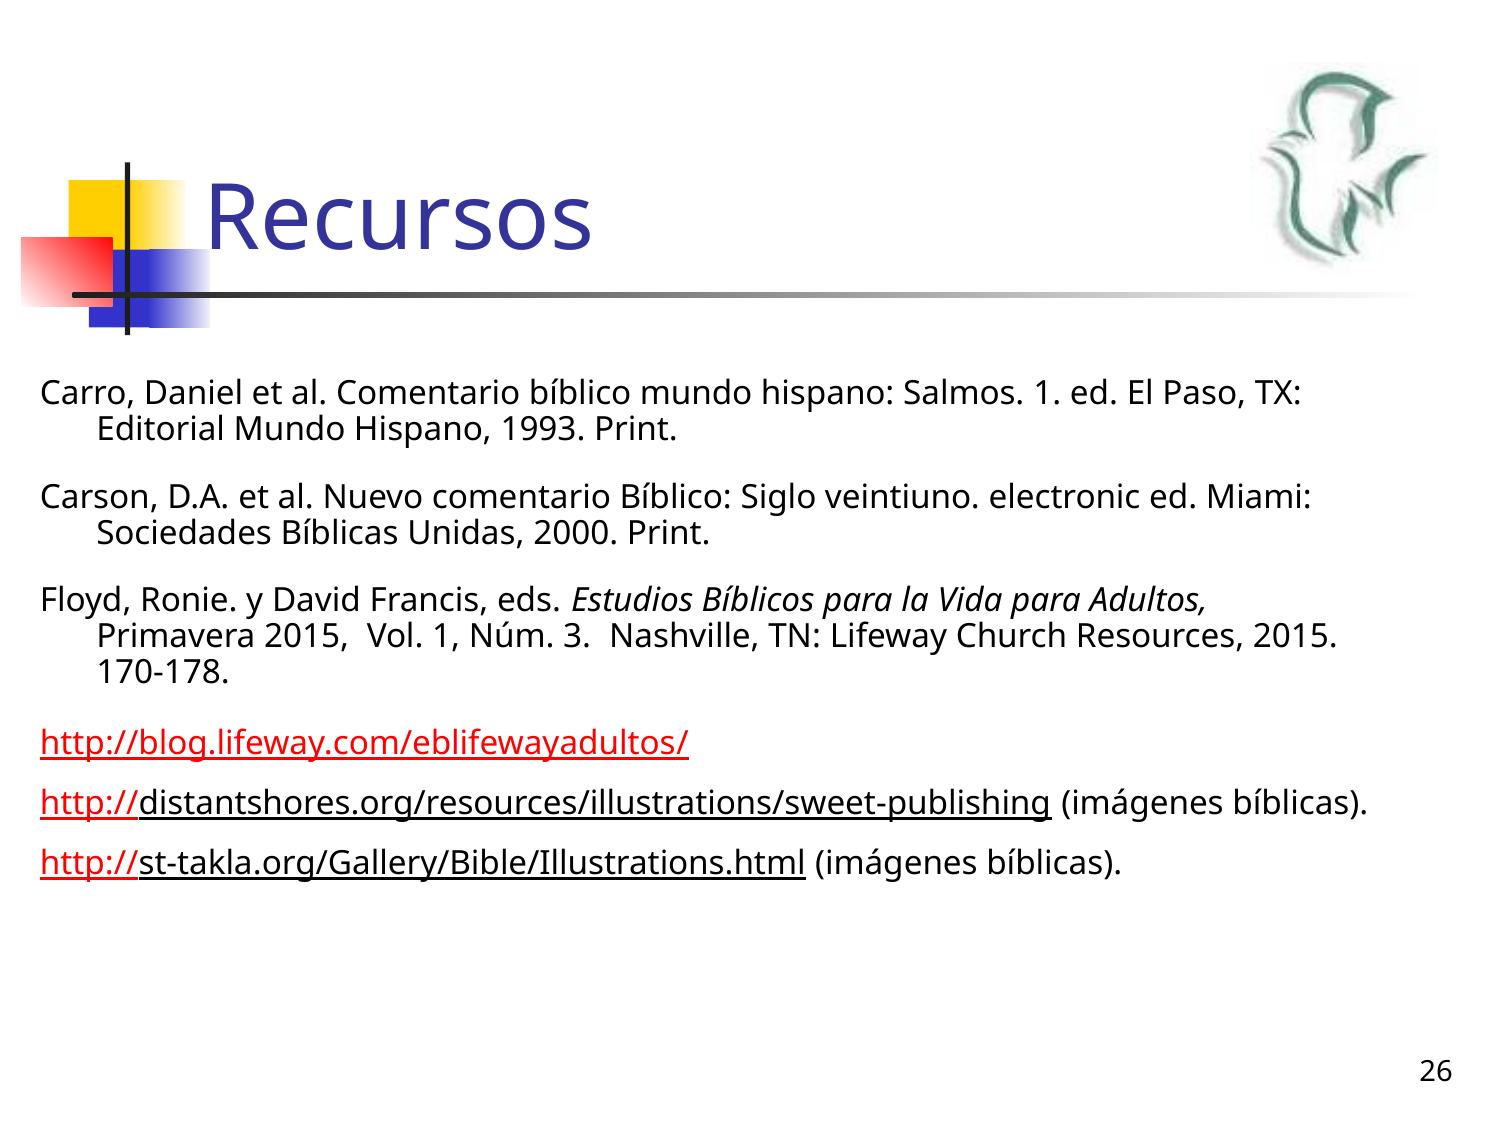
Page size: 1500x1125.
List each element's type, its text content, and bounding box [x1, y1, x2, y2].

list Carro, Daniel et al. Comentario bı́blico mundo hispano: Salmos. 1. ed. El Paso, TX: Editorial Mundo Hispano, 1993. Print. Carson, D.A. et al. Nuevo comentario Bı́blico: Siglo veintiuno. electronic ed. Miami: Sociedades Bı́blicas Unidas, 2000. Print. Floyd, Ronie. y David Francis, eds. Estudios Bíblicos para la Vida para Adultos, Primavera 2015, Vol. 1, Núm. 3. Nashville, TN: Lifeway Church Resources, 2015. 170-178. http://blog.lifeway.com/eblifewayadultos/ http://distantshores.org/resources/illustrations/sweet-publishing (imágenes bíblicas). http://st-takla.org/Gallery/Bible/Illustrations.html (imágenes bíblicas). [24, 368, 1388, 1063]
slide_number 26 [1154, 1023, 1468, 1100]
title Recursos [188, 34, 1468, 276]
picture [1249, 62, 1438, 276]
